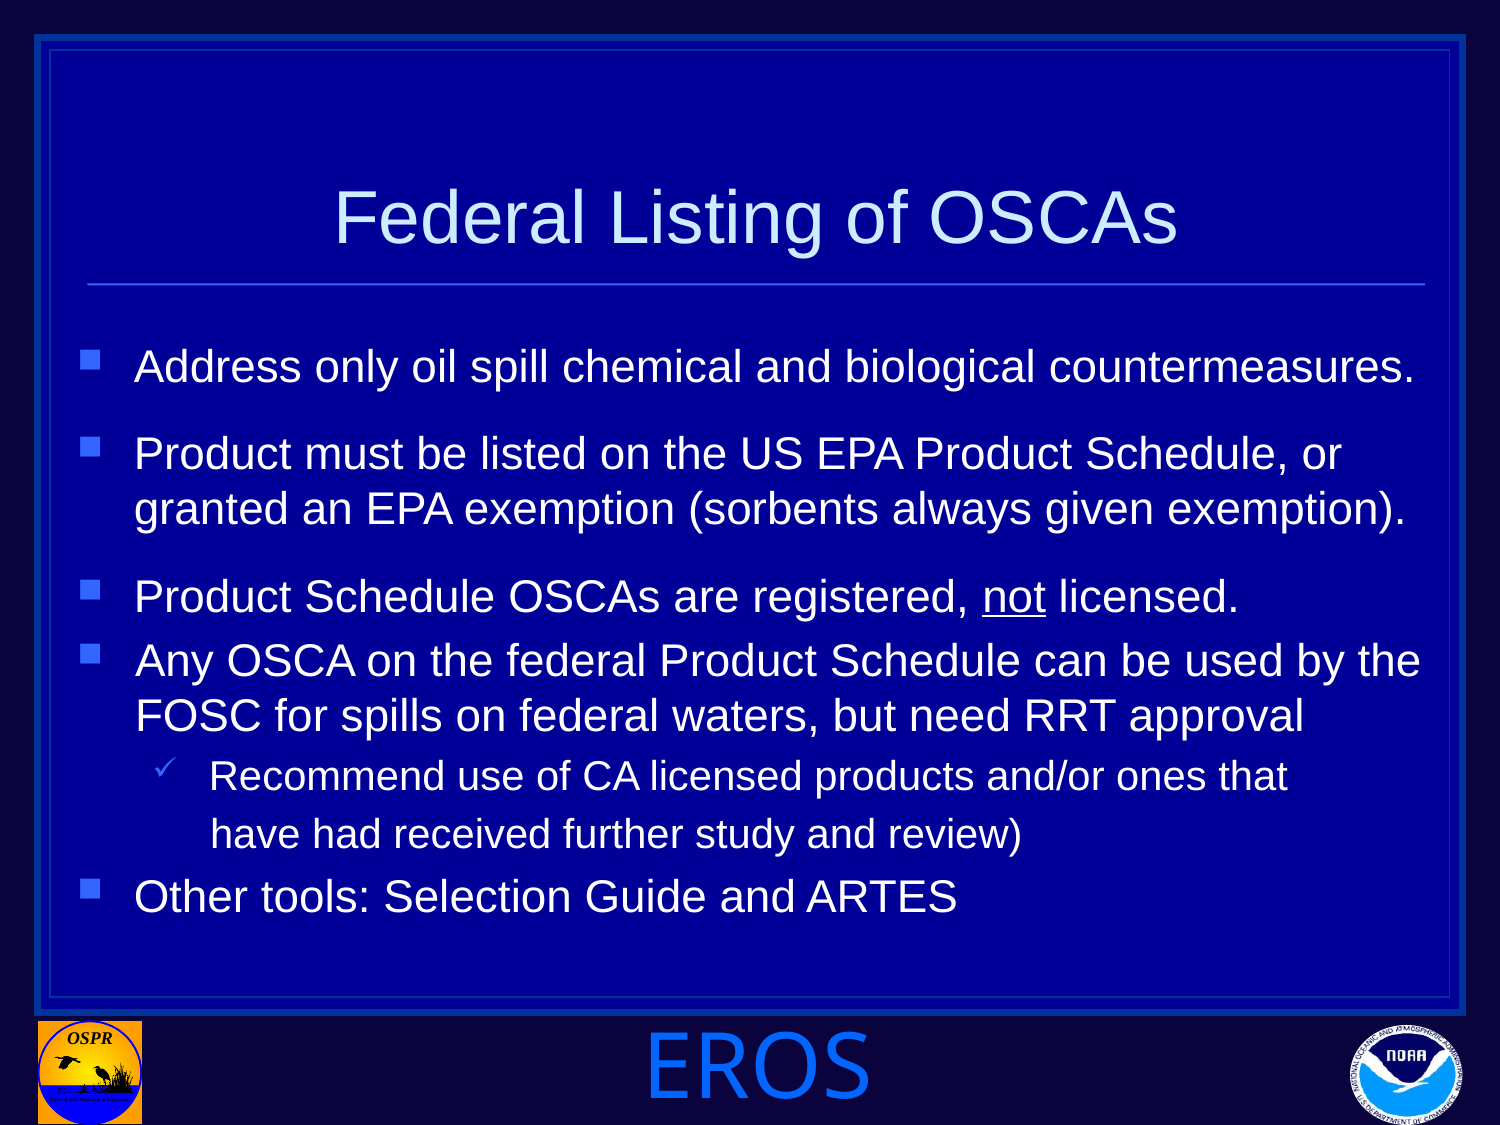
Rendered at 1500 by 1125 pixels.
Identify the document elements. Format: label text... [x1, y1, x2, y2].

picture [1350, 1024, 1463, 1125]
list Address only oil spill chemical and biological countermeasures. Product must be listed on the US EPA Product Schedule, or granted an EPA exemption (sorbents always given exemption). Product Schedule OSCAs are registered, not licensed. Any OSCA on the federal Product Schedule can be used by the FOSC for spills on federal waters, but need RRT approval Recommend use of CA licensed products and/or ones that have had received further study and review) Other tools: Selection Guide and ARTES [62, 299, 1450, 975]
title Federal Listing of OSCAs [87, 77, 1425, 266]
